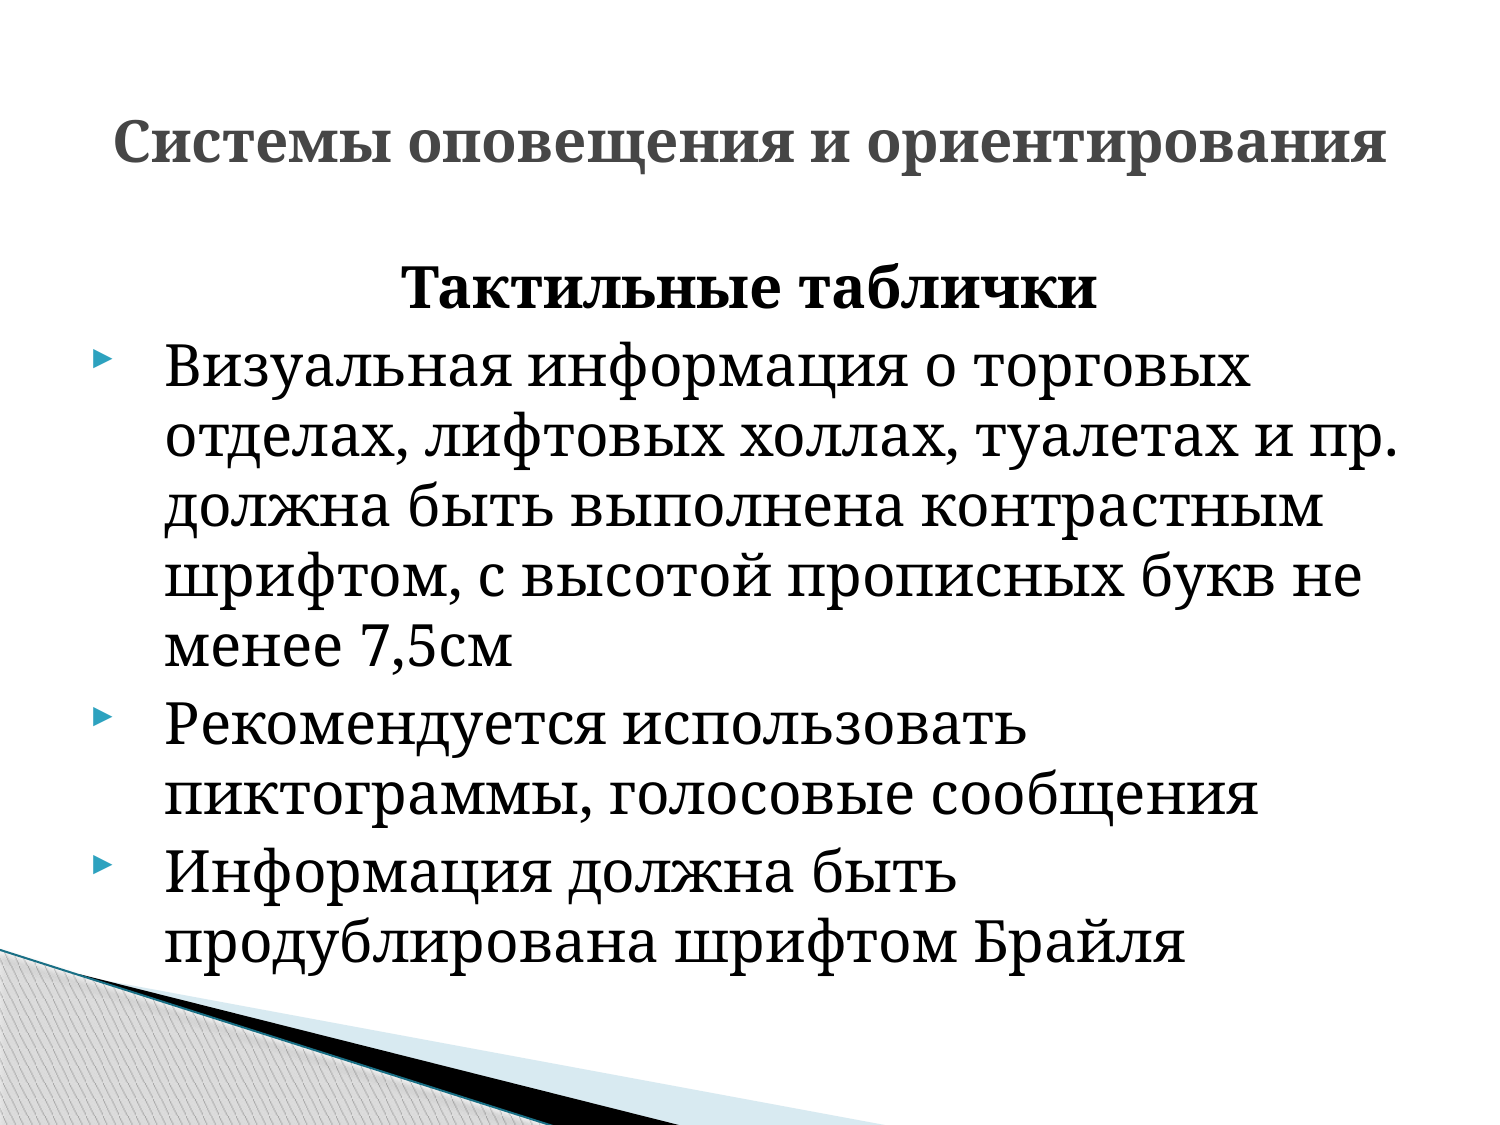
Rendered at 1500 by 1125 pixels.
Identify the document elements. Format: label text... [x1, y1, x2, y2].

title Системы оповещения и ориентирования [75, 45, 1425, 233]
list Тактильные таблички Визуальная информация о торговых отделах, лифтовых холлах, туалетах и пр. должна быть выполнена контрастным шрифтом, с высотой прописных букв не менее 7,5см Рекомендуется использовать пиктограммы, голосовые сообщения Информация должна быть продублирована шрифтом Брайля [75, 243, 1425, 986]
